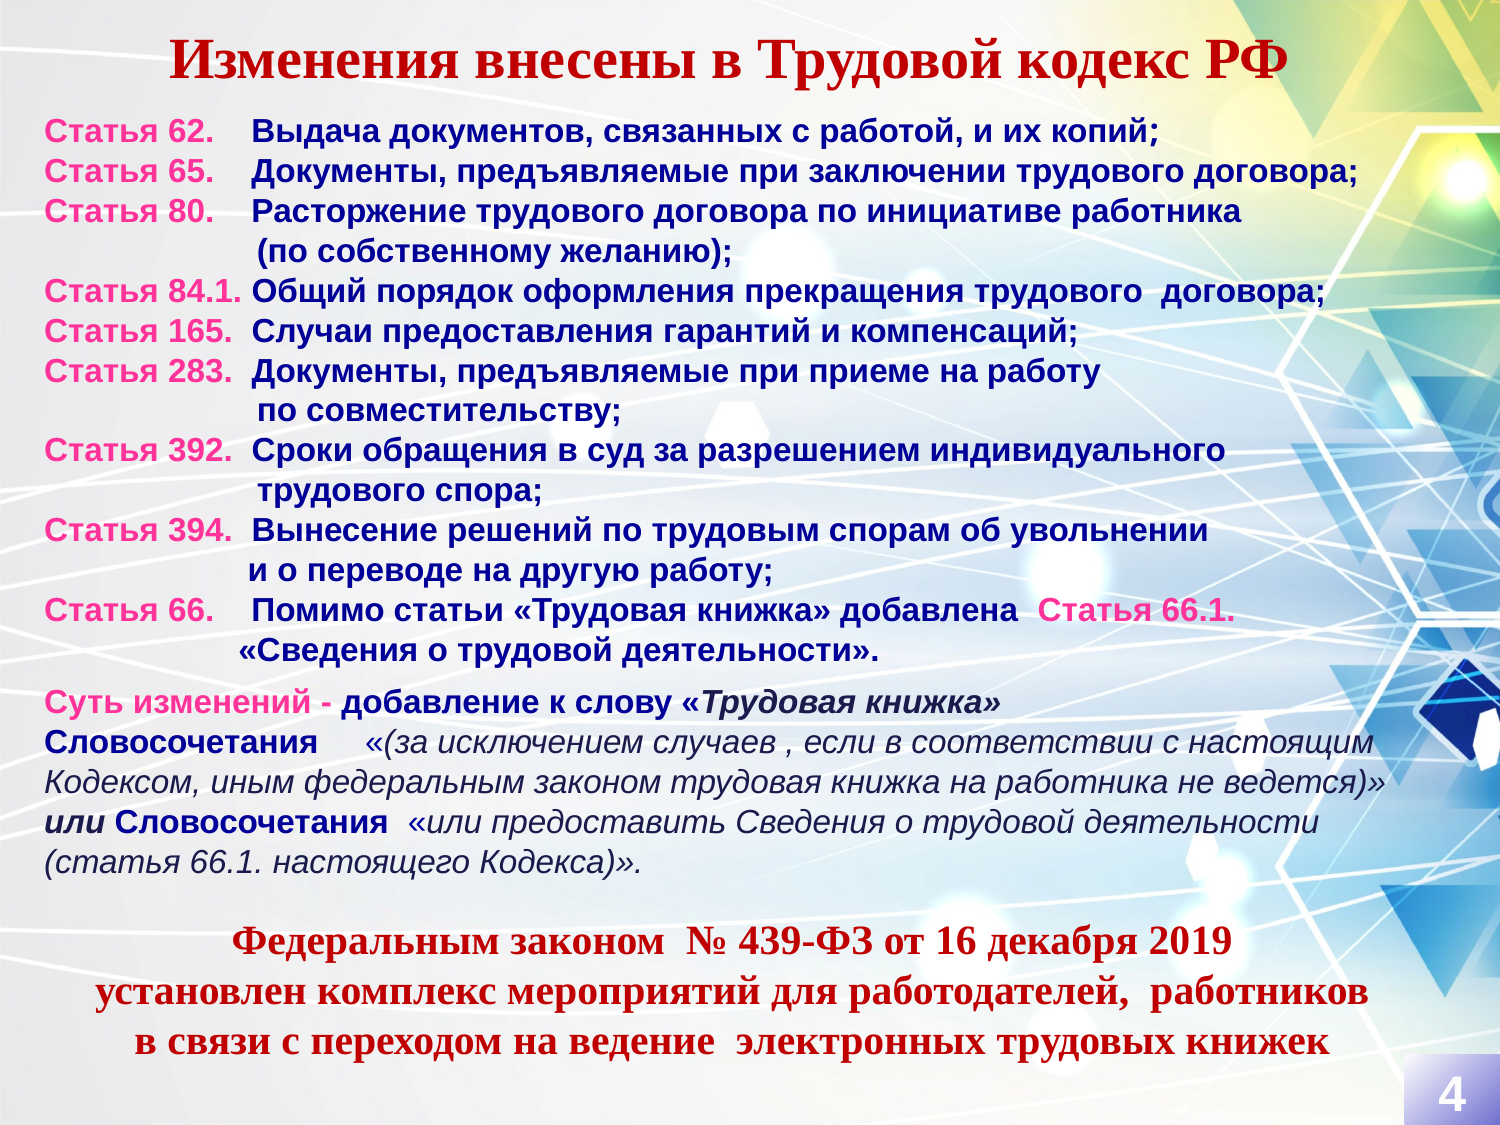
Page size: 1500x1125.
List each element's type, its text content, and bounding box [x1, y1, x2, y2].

text_box Статья 62. Выдача документов, связанных с работой, и их копий; Статья 65. Документы, предъявляемые при заключении трудового договора; Статья 80. Расторжение трудового договора по инициативе работника (по собственному желанию); Статья 84.1. Общий порядок оформления прекращения трудового договора; Статья 165. Случаи предоставления гарантий и компенсаций; Статья 283. Документы, предъявляемые при приеме на работу по совместительству; Статья 392. Сроки обращения в суд за разрешением индивидуального трудового спора; Статья 394. Вынесение решений по трудовым спорам об увольнении и о переводе на другую работу; Статья 66. Помимо статьи «Трудовая книжка» добавлена Статья 66.1. «Сведения о трудовой деятельности». Суть изменений - добавление к слову «Трудовая книжка» Словосочетания «(за исключением случаев , если в соответствии с настоящим Кодексом, иным федеральным законом трудовая книжка на работника не ведется)» или Словосочетания «или предоставить Сведения о трудовой деятельности (статья 66.1. настоящего Кодекса)». [29, 101, 1474, 888]
picture [0, 0, 1500, 1125]
slide_number 4 [1404, 1053, 1500, 1125]
text_box Изменения внесены в Трудовой кодекс РФ [0, 19, 1459, 99]
text_box Федеральным законом № 439-ФЗ от 16 декабря 2019 установлен комплекс мероприятий для работодателей, работников в связи с переходом на ведение электронных трудовых книжек [41, 905, 1424, 1070]
